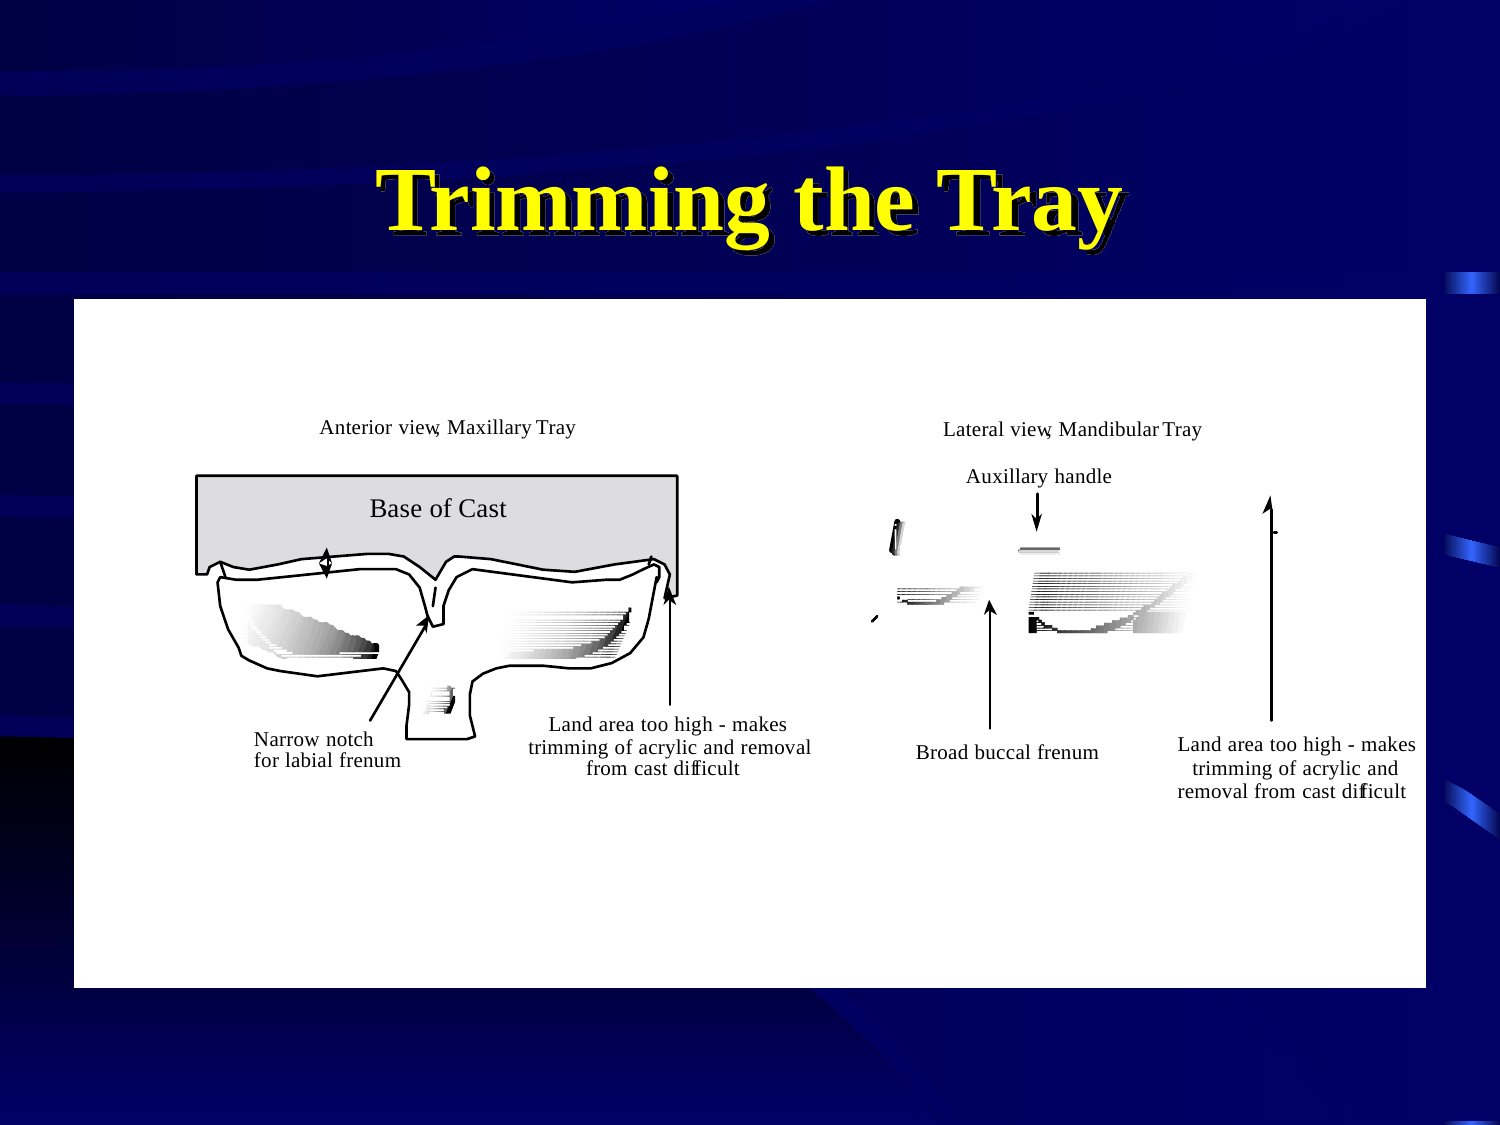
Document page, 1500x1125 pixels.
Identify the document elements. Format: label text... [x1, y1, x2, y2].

text_box [74, 299, 1425, 988]
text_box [187, 412, 1426, 859]
title Trimming the Tray [112, 99, 1388, 288]
